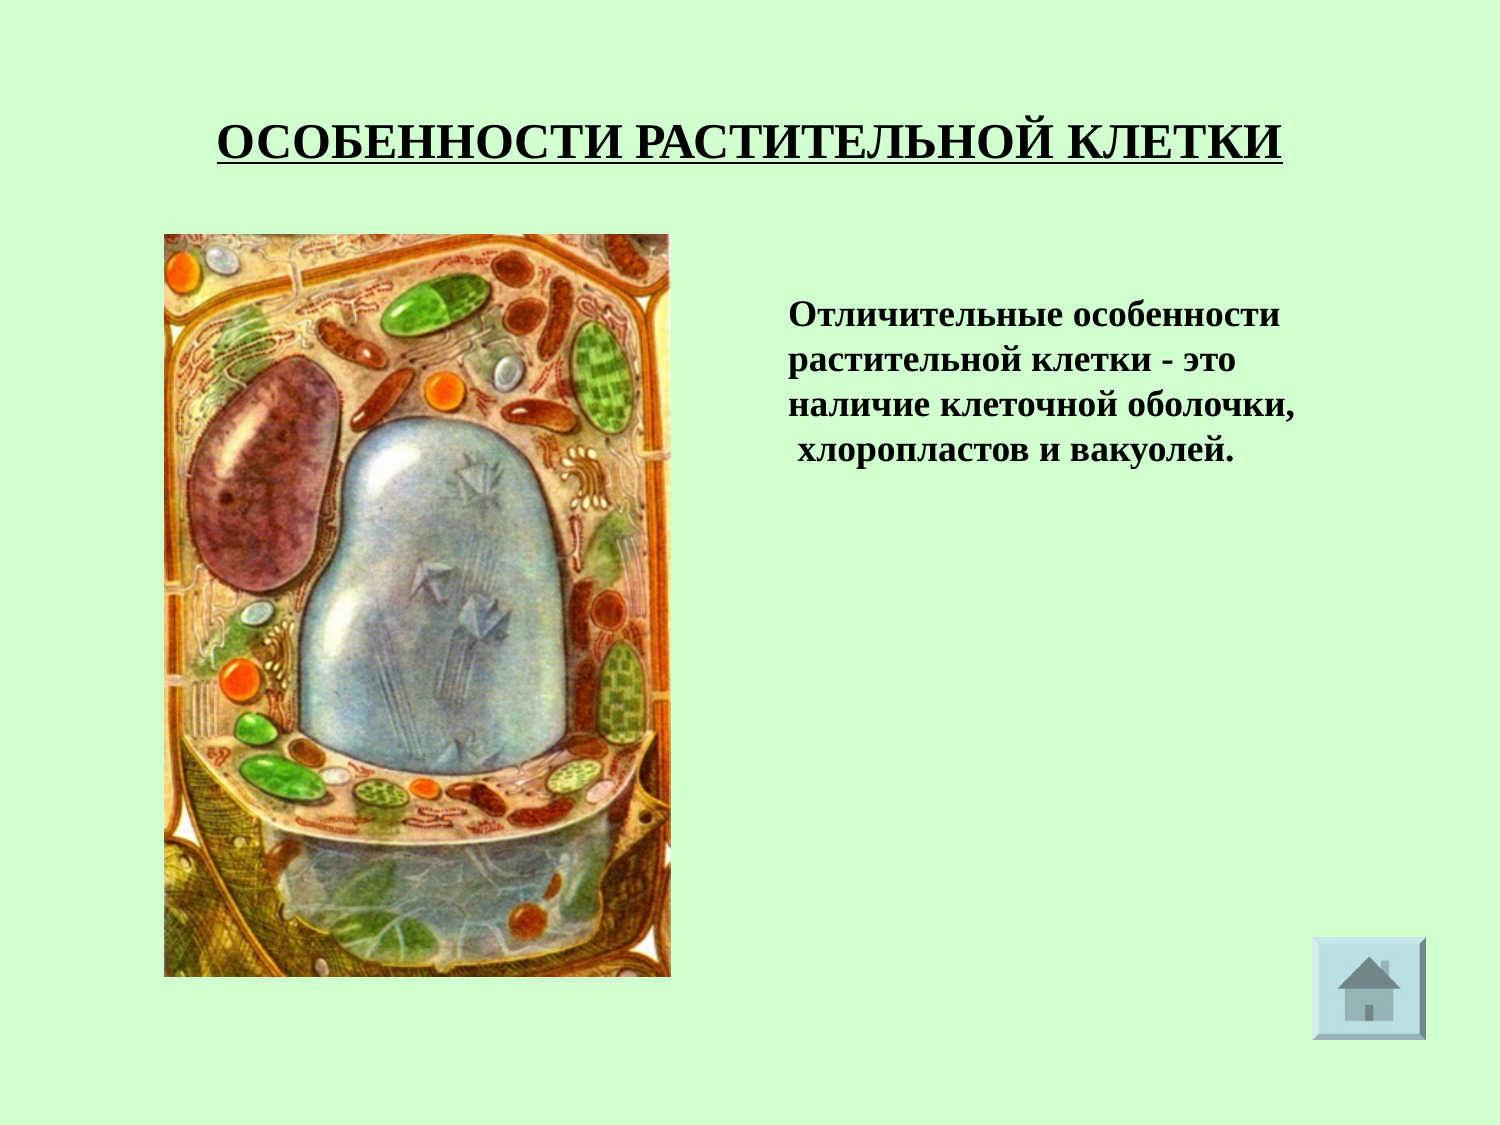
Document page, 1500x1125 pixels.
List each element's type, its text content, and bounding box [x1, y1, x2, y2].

text_box Отличительные особенности растительной клетки - это наличие клеточной оболочки, хлоропластов и вакуолей. [773, 281, 1360, 521]
picture [1312, 937, 1426, 1040]
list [163, 234, 671, 977]
title ОСОБЕННОСТИ РАСТИТЕЛЬНОЙ КЛЕТКИ [74, 44, 1426, 233]
